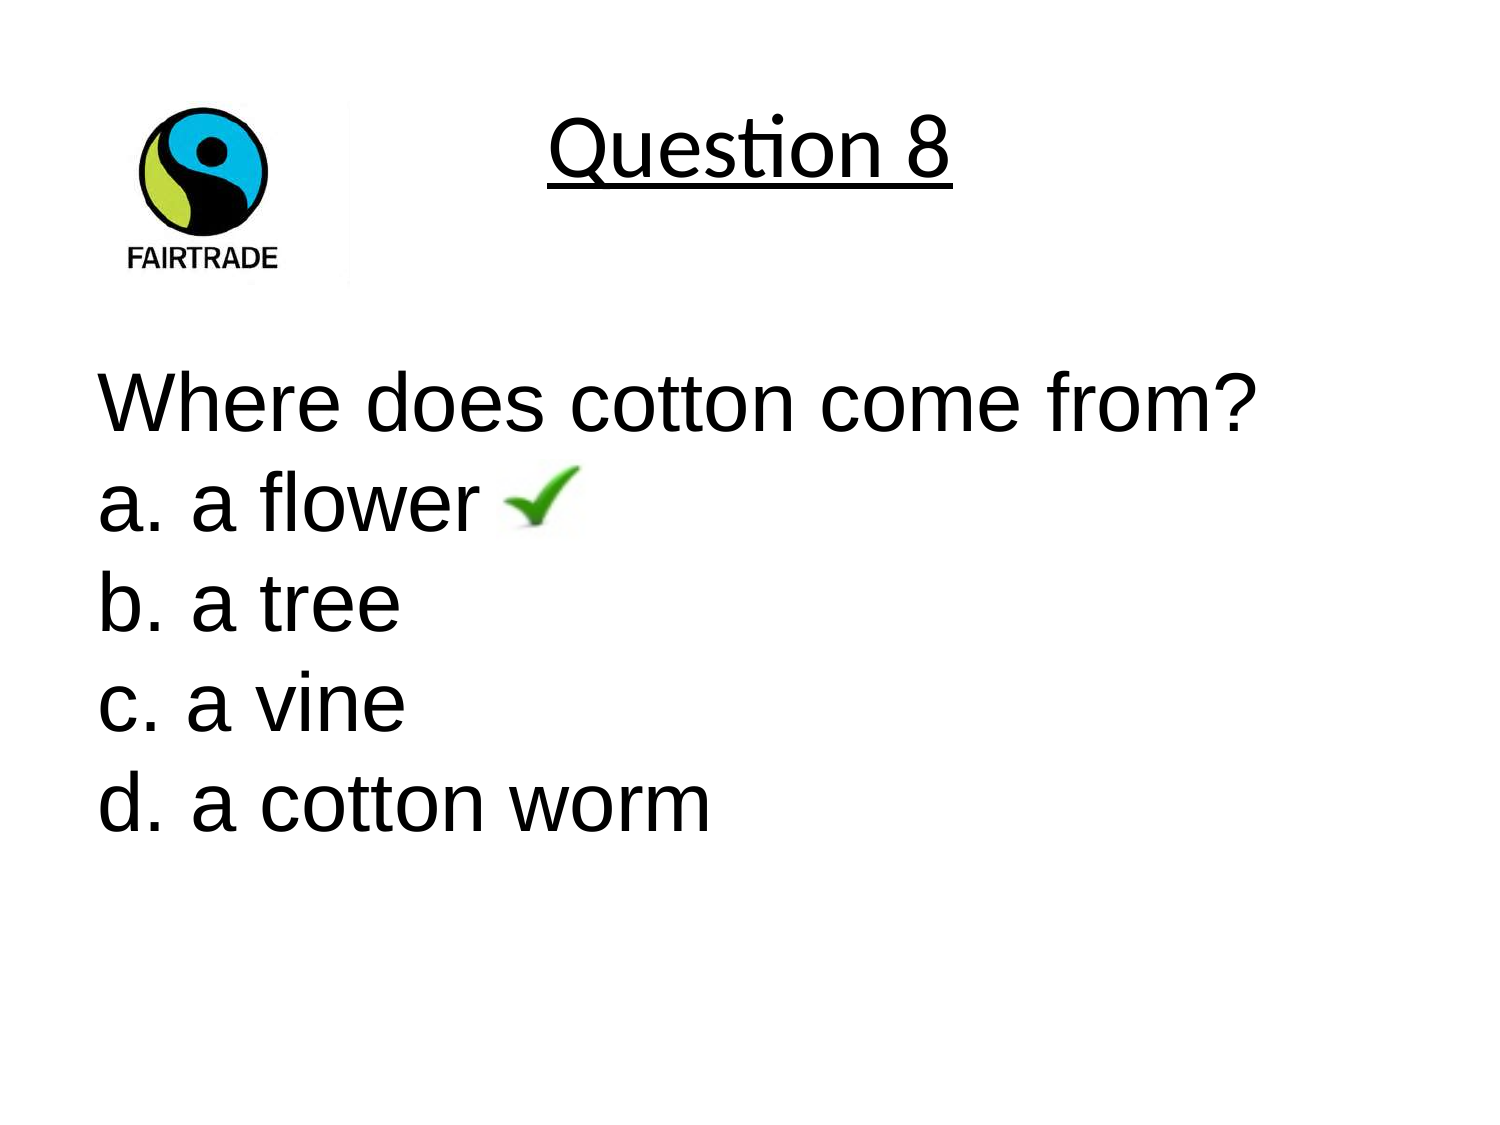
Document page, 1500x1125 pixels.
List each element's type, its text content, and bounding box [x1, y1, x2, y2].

text_box Question 8 [0, 78, 1500, 203]
picture [495, 459, 591, 543]
picture [64, 101, 351, 291]
text_box Where does cotton come from? a. a flower b. a tree c. a vine d. a cotton worm [82, 340, 1500, 856]
